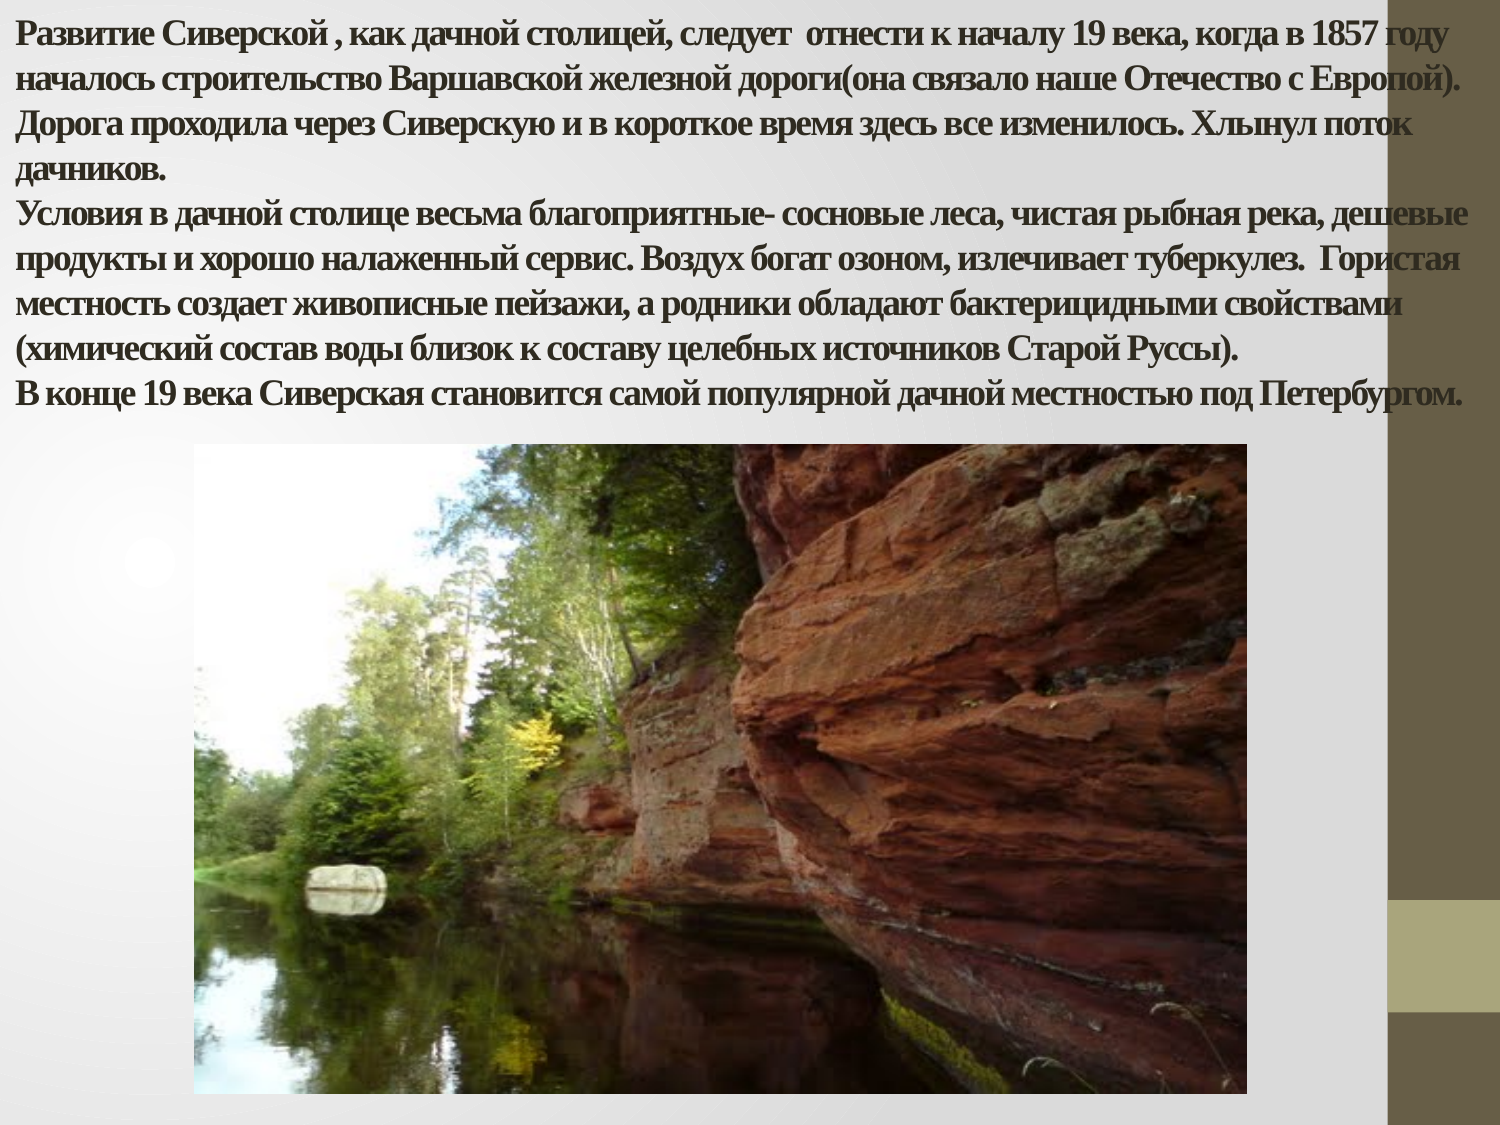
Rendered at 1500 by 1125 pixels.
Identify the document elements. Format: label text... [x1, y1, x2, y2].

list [194, 443, 1247, 1095]
title Развитие Сиверской , как дачной столицей, следует отнести к началу 19 века, когда в 1857 году началось строительство Варшавской железной дороги(она связало наше Отечество с Европой). Дорога проходила через Сиверскую и в короткое время здесь все изменилось. Хлынул поток дачников. Условия в дачной столице весьма благоприятные- сосновые леса, чистая рыбная река, дешевые продукты и хорошо налаженный сервис. Воздух богат озоном, излечивает туберкулез. Гористая местность создает живописные пейзажи, а родники обладают бактерицидными свойствами (химический состав воды близок к составу целебных источников Старой Руссы). В конце 19 века Сиверская становится самой популярной дачной местностью под Петербургом. [0, 0, 1483, 421]
